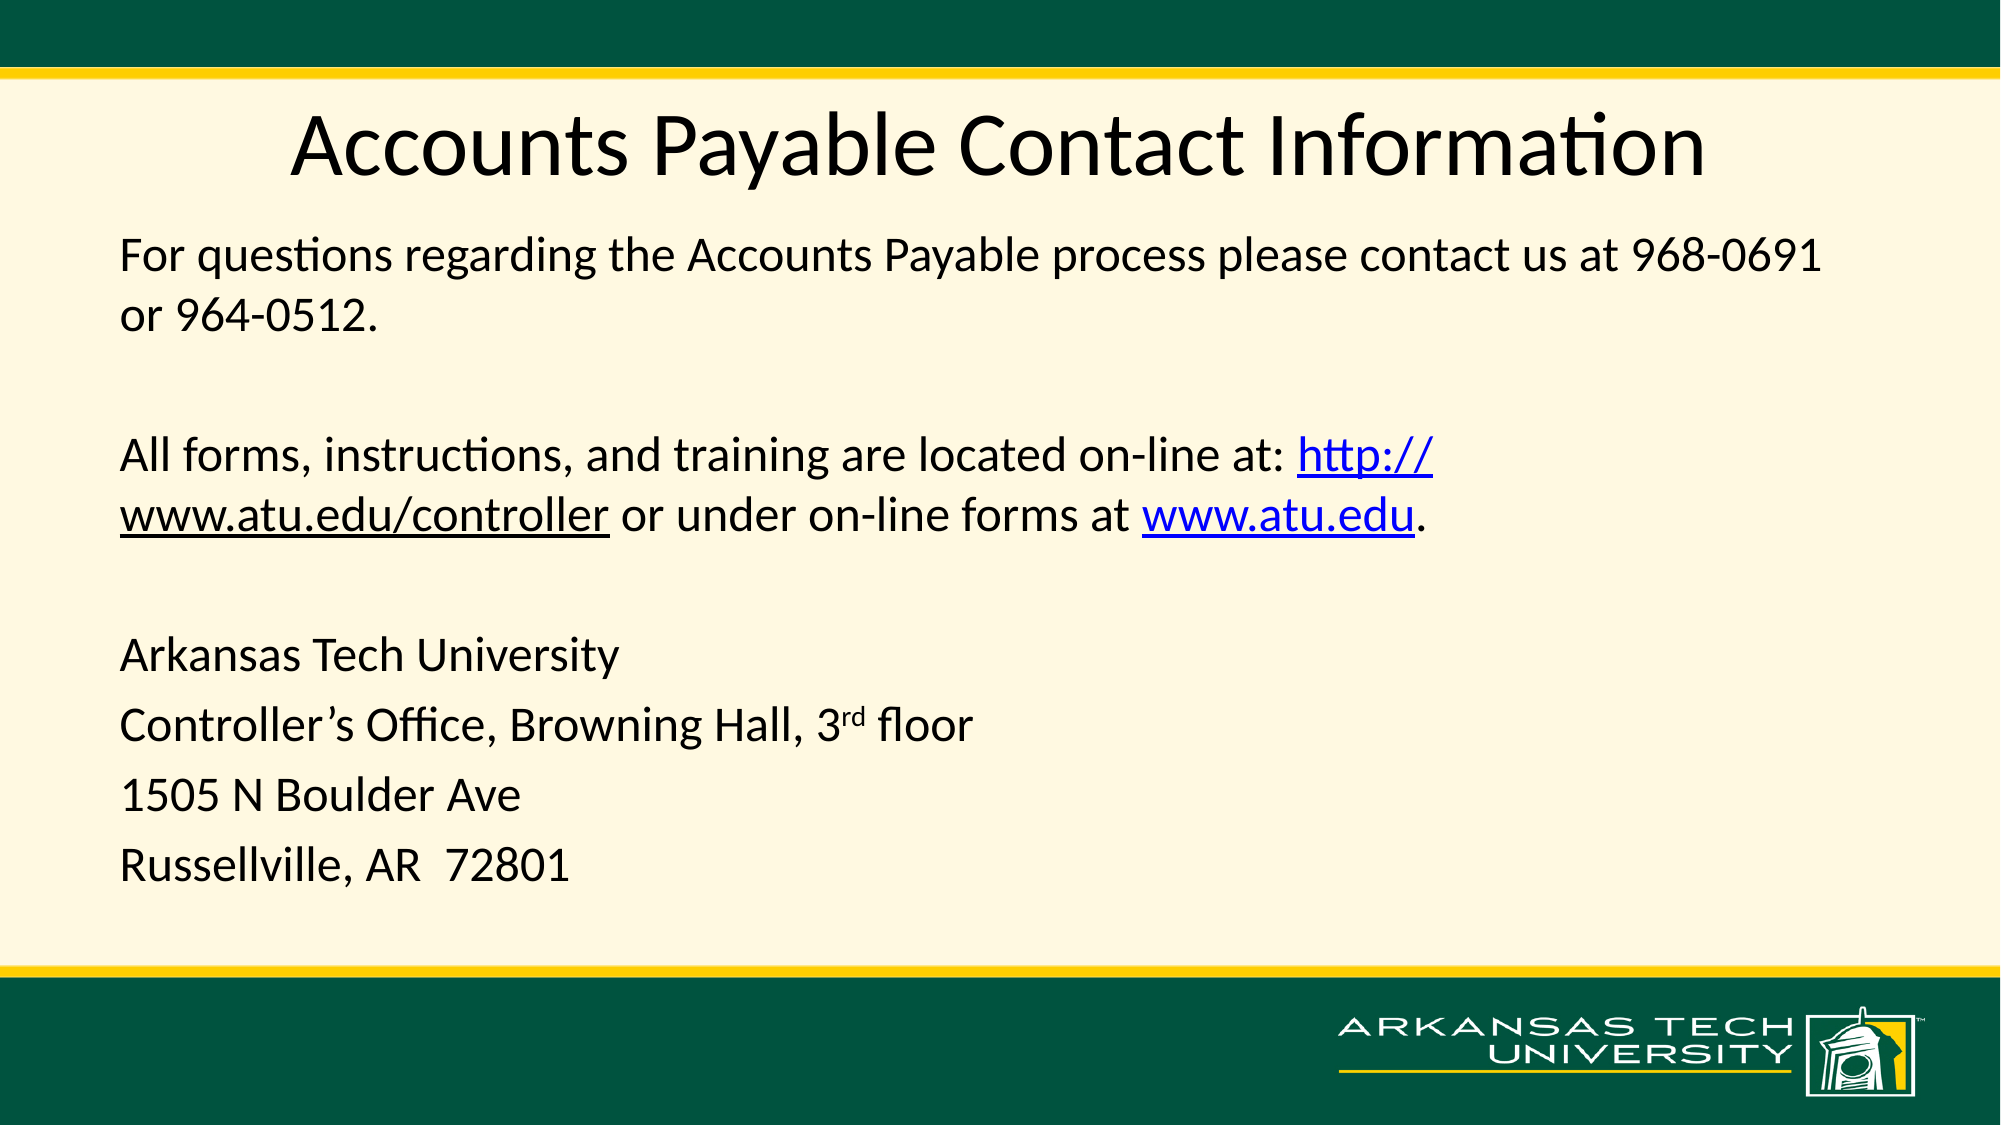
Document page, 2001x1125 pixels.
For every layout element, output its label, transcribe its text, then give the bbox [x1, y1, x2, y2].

list For questions regarding the Accounts Payable process please contact us at 968-0691 or 964-0512. All forms, instructions, and training are located on-line at: http://www.atu.edu/controller or under on-line forms at www.atu.edu. Arkansas Tech University Controller’s Office, Browning Hall, 3rd floor 1505 N Boulder Ave Russellville, AR 72801 [104, 213, 1879, 966]
title Accounts Payable Contact Information [0, 45, 2000, 233]
picture [0, 0, 2001, 1125]
